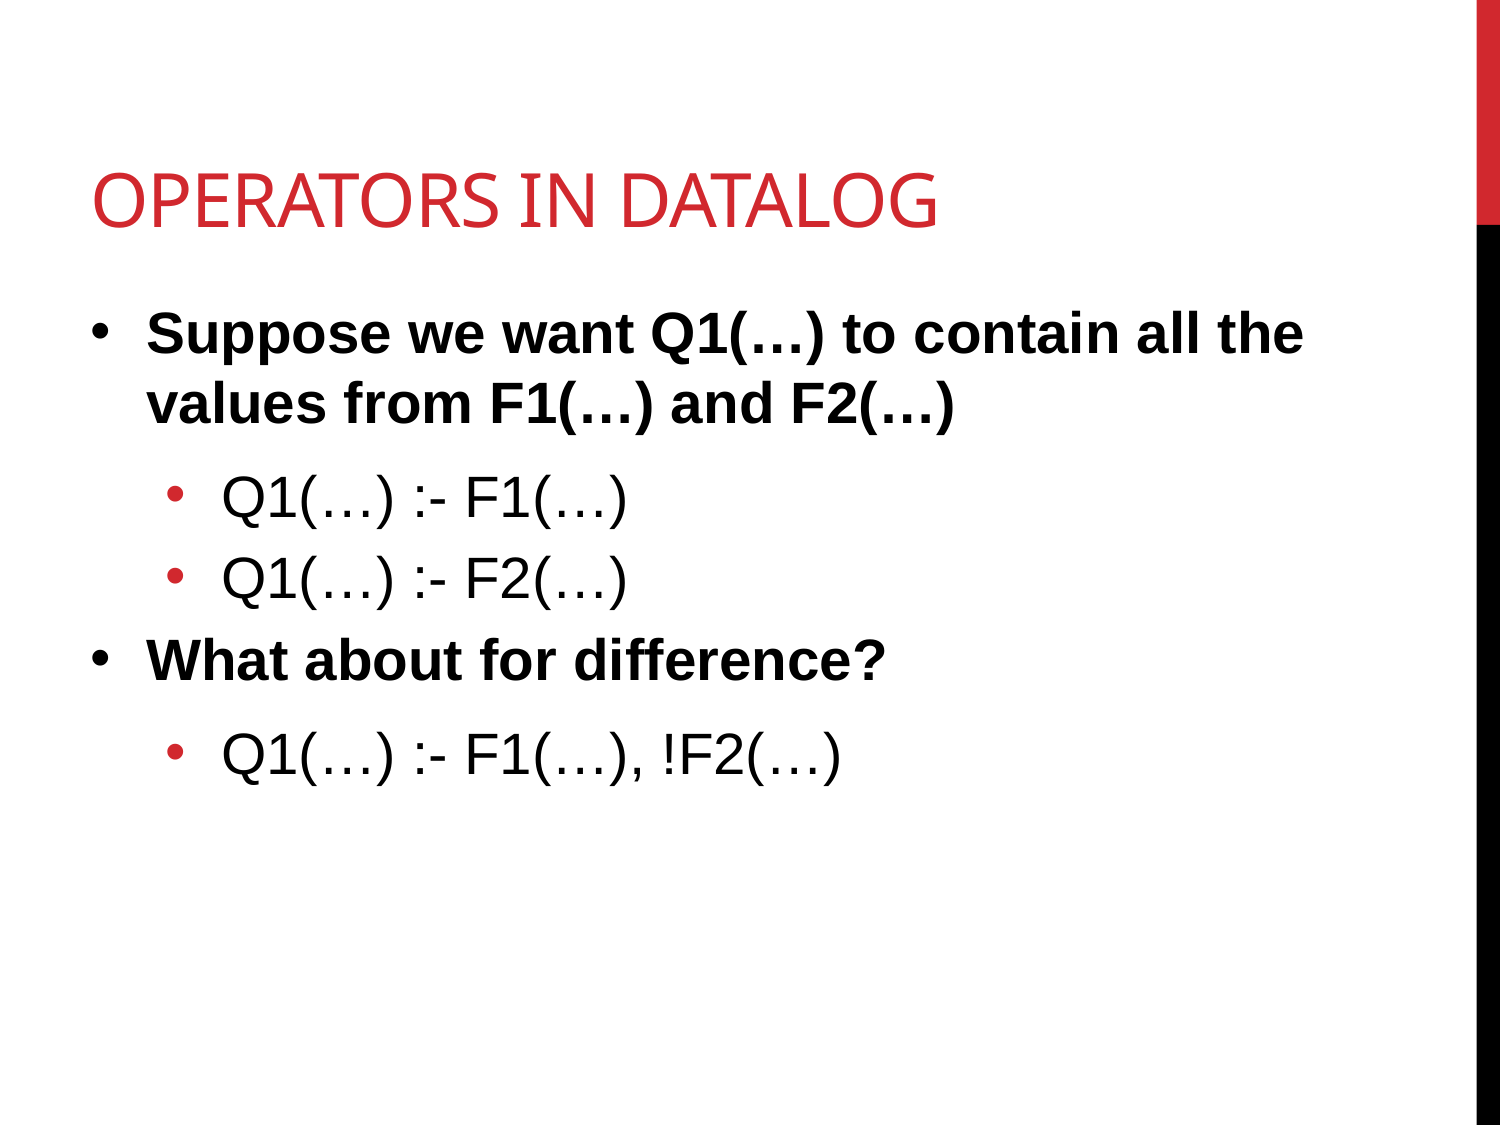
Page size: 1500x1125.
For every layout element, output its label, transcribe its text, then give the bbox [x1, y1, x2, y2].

title operators in Datalog [75, 25, 1500, 250]
list Suppose we want Q1(…) to contain all the values from F1(…) and F2(…) Q1(…) :- F1(…) Q1(…) :- F2(…) What about for difference? Q1(…) :- F1(…), !F2(…) [75, 287, 1325, 1005]
